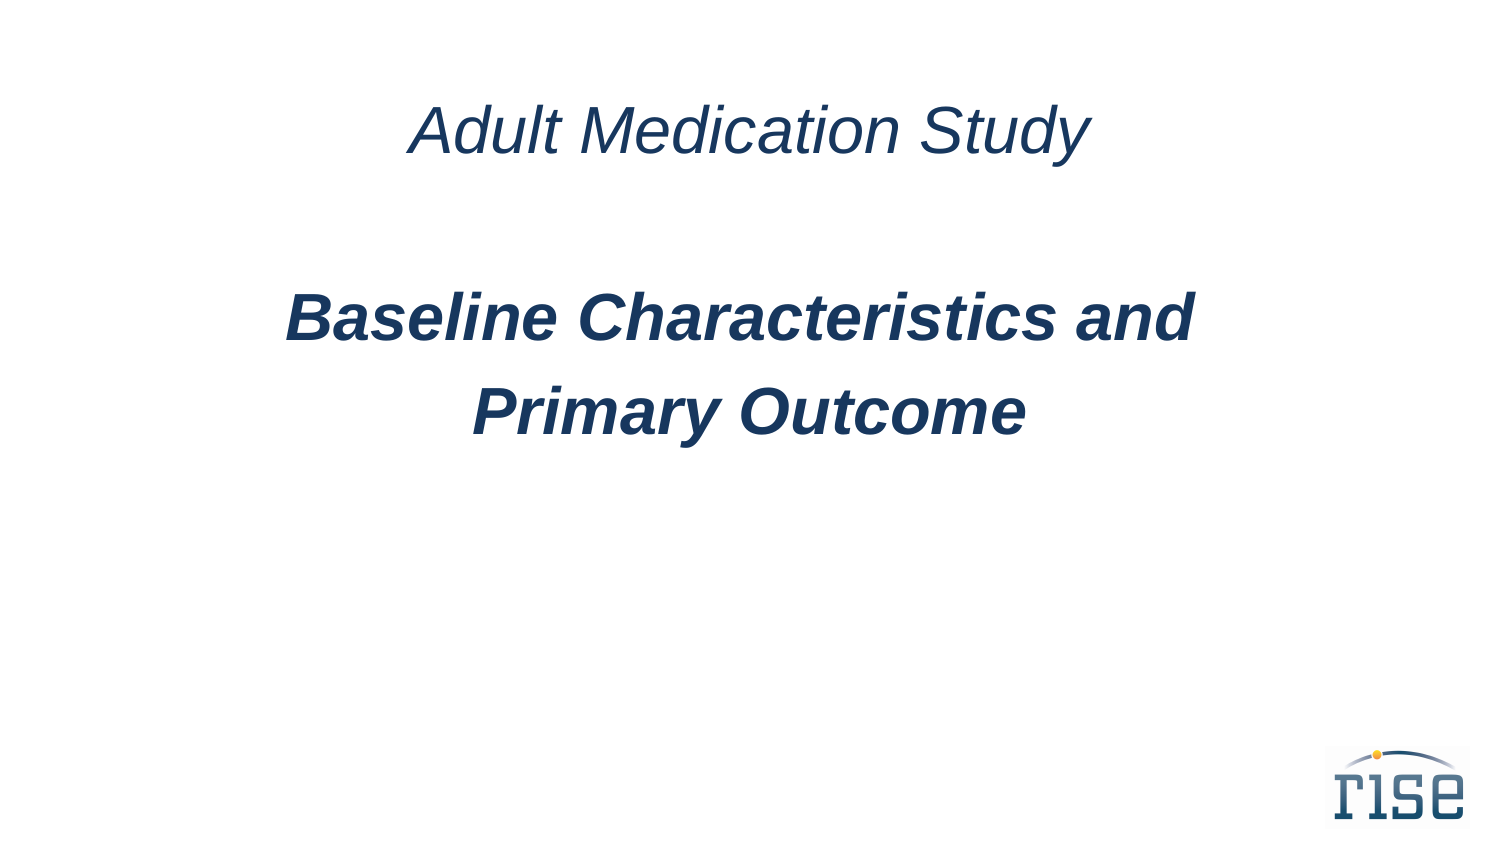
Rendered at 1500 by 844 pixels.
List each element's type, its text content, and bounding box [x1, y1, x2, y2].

picture [1325, 746, 1470, 829]
text_box Adult Medication Study Baseline Characteristics and Primary Outcome [37, 79, 1463, 793]
